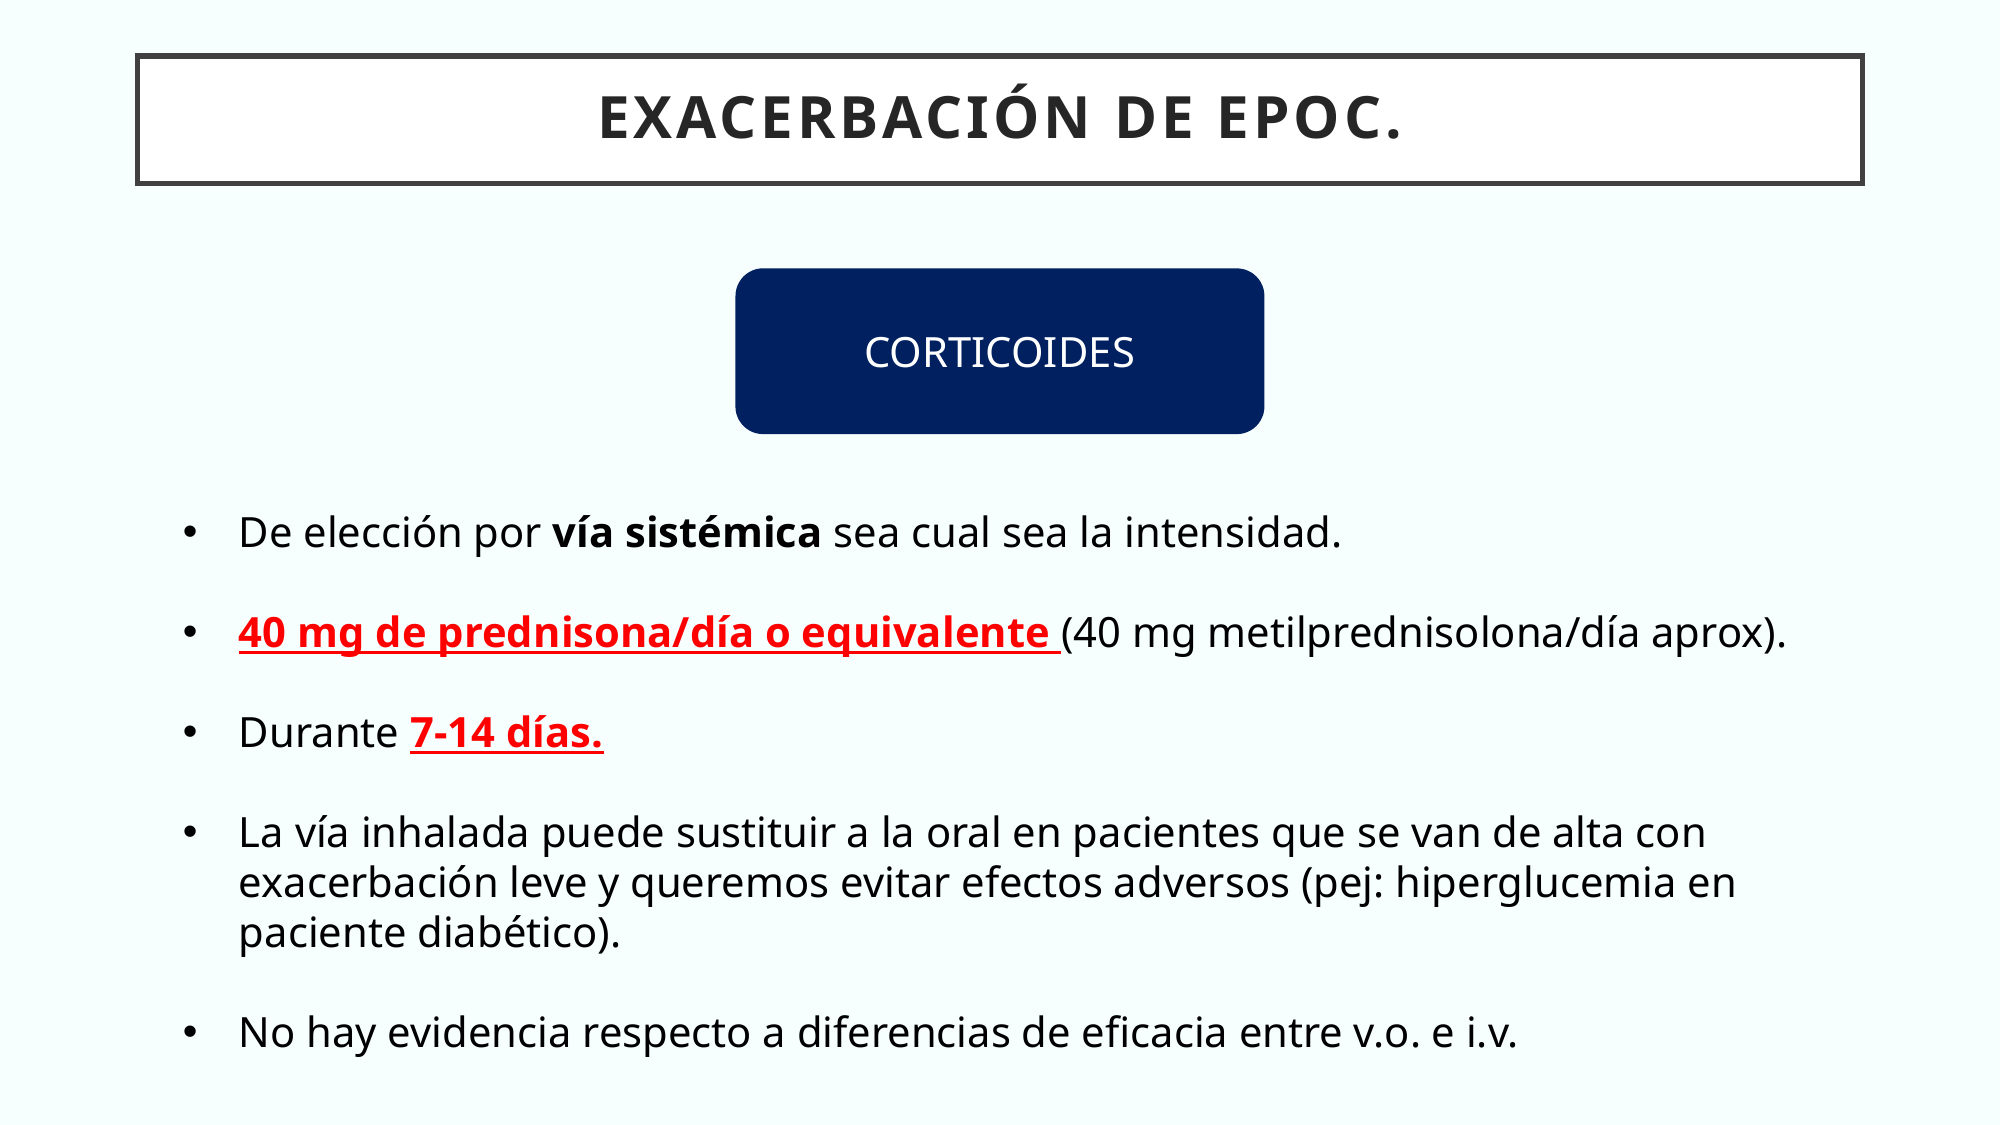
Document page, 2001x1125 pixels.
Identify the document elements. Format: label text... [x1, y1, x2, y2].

text_box Exacerbación de epoc. [137, 55, 1863, 184]
text_box CORTICOIDES [733, 266, 1267, 437]
text_box De elección por vía sistémica sea cual sea la intensidad. 40 mg de prednisona/día o equivalente (40 mg metilprednisolona/día aprox). Durante 7-14 días. La vía inhalada puede sustituir a la oral en pacientes que se van de alta con exacerbación leve y queremos evitar efectos adversos (pej: hiperglucemia en paciente diabético). No hay evidencia respecto a diferencias de eficacia entre v.o. e i.v. [167, 498, 1861, 1114]
